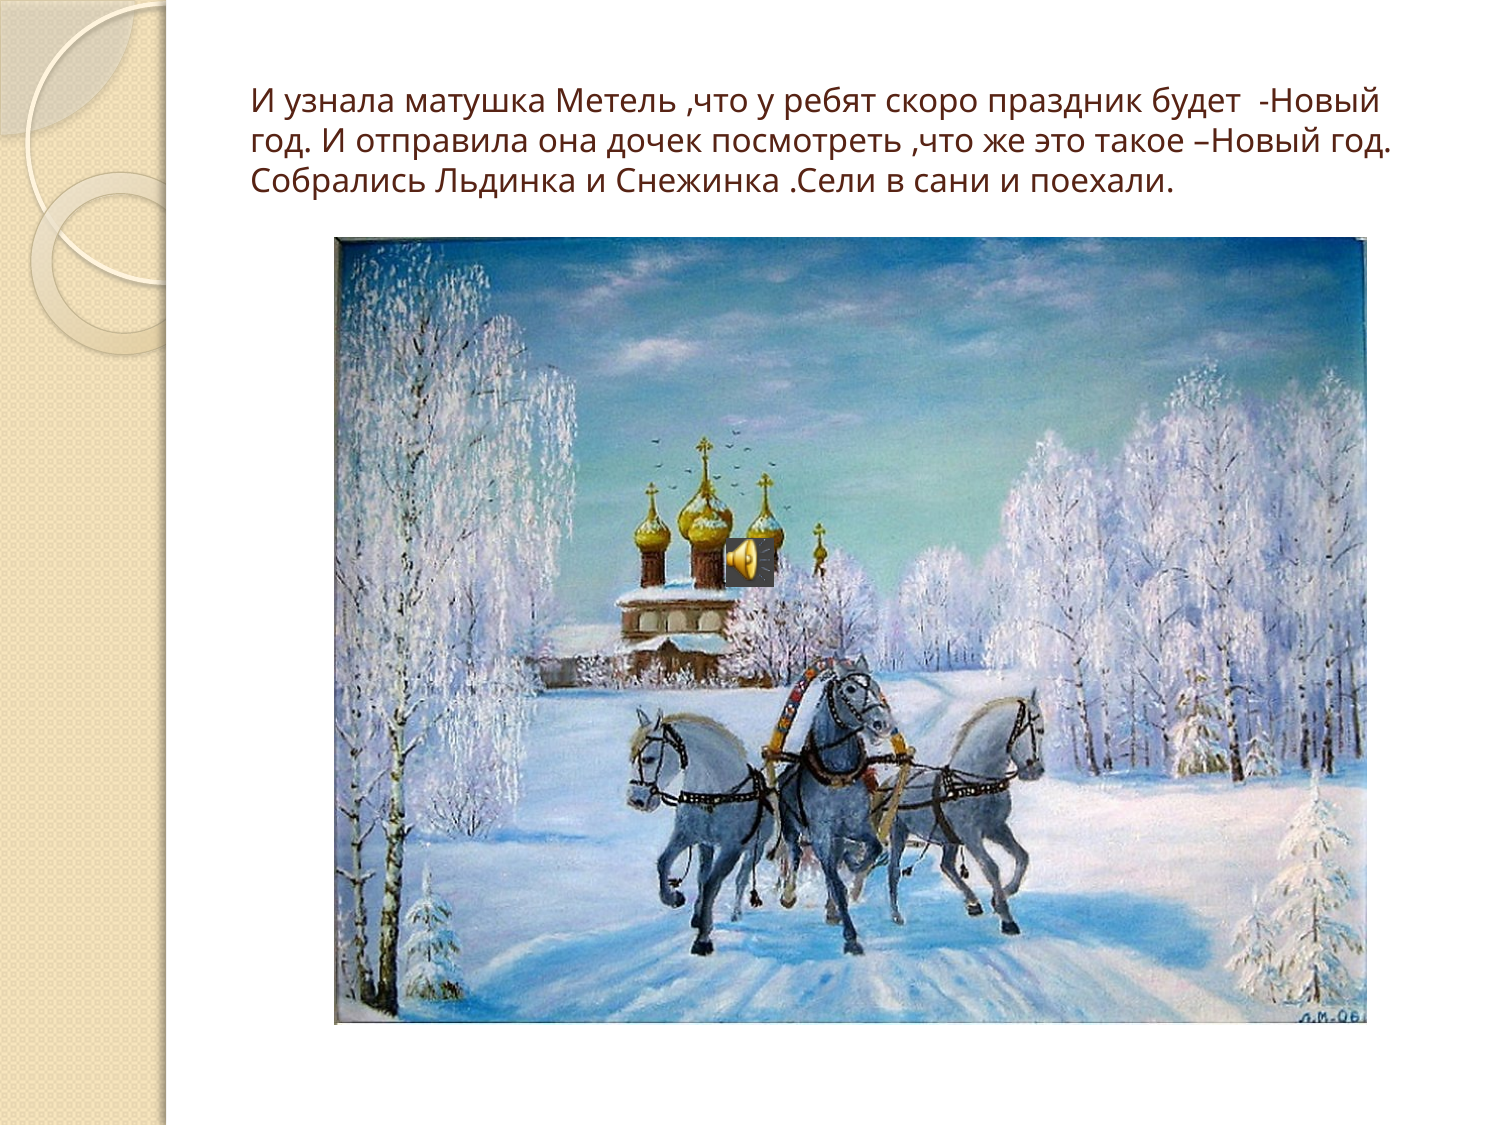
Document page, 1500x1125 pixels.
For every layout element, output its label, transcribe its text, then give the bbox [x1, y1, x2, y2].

picture [724, 537, 776, 588]
title И узнала матушка Метель ,что у ребят скоро праздник будет -Новый год. И отправила она дочек посмотреть ,что же это такое –Новый год. Собрались Льдинка и Снежинка .Сели в сани и поехали. [235, 45, 1466, 233]
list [333, 237, 1367, 1026]
